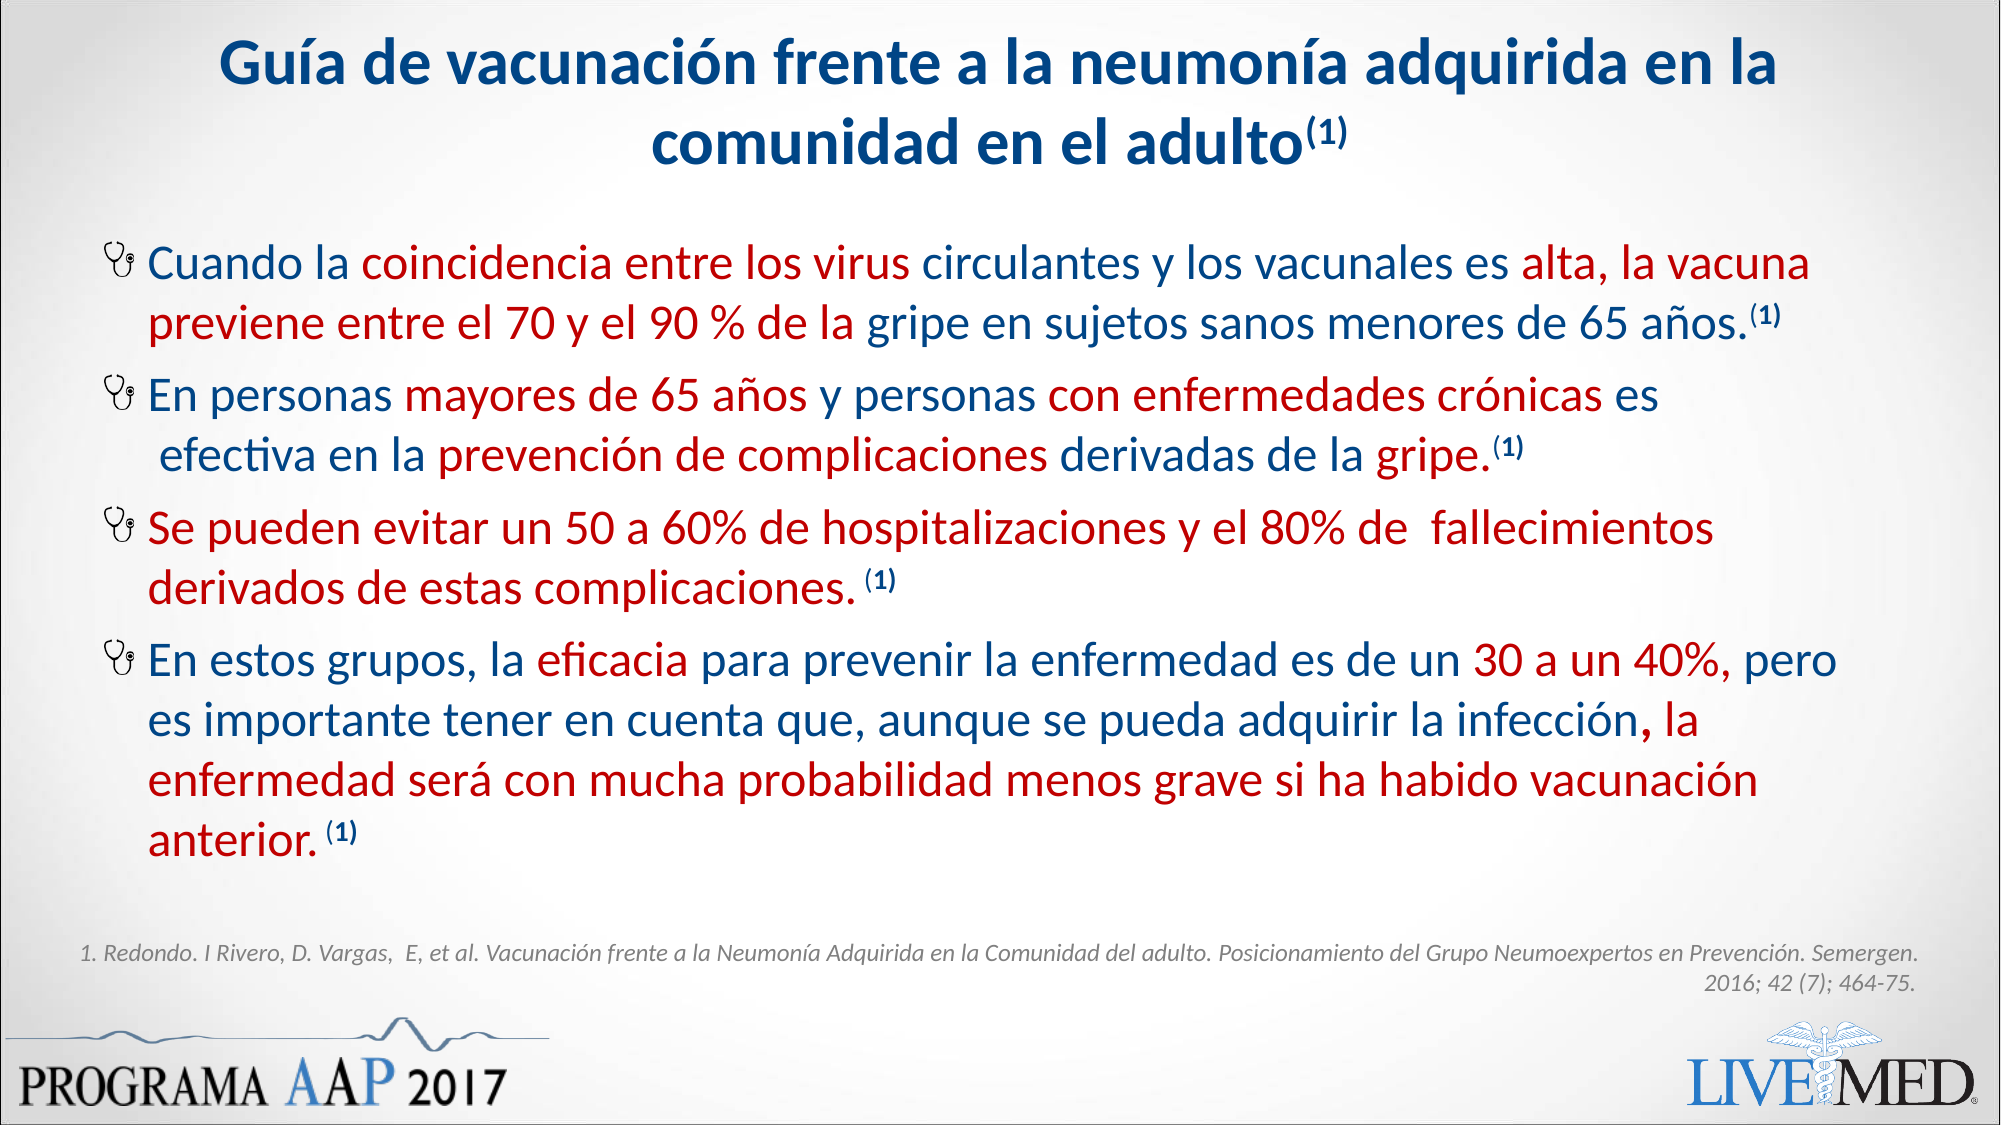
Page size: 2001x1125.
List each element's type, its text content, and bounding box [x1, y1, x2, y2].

list 1. Redondo. I Rivero, D. Vargas, E, et al. Vacunación frente a la Neumonía Adquirida en la Comunidad del adulto. Posicionamiento del Grupo Neumoexpertos en Prevención. Semergen. 2016; 42 (7); 464-75. [37, 928, 1938, 978]
title Guía de vacunación frente a la neumonía adquirida en la comunidad en el adulto(1) [99, 88, 1900, 188]
picture [0, 0, 2001, 1125]
picture [104, 506, 134, 542]
picture [104, 639, 134, 675]
picture [104, 374, 134, 410]
list Cuando la coincidencia entre los virus circulantes y los vacunales es alta, la vacuna previene entre el 70 y el 90 % de la gripe en sujetos sanos menores de 65 años.(1) En personas mayores de 65 años y personas con enfermedades crónicas es efectiva en la prevención de complicaciones derivadas de la gripe.(1) Se pueden evitar un 50 a 60% de hospitalizaciones y el 80% de fallecimientos derivados de estas complicaciones. (1) En estos grupos, la eficacia para prevenir la enfermedad es de un 30 a un 40%, pero es importante tener en cuenta que, aunque se pueda adquirir la infección, la enfermedad será con mucha probabilidad menos grave si ha habido vacunación anterior. (1) [0, 221, 1900, 976]
picture [104, 241, 134, 277]
